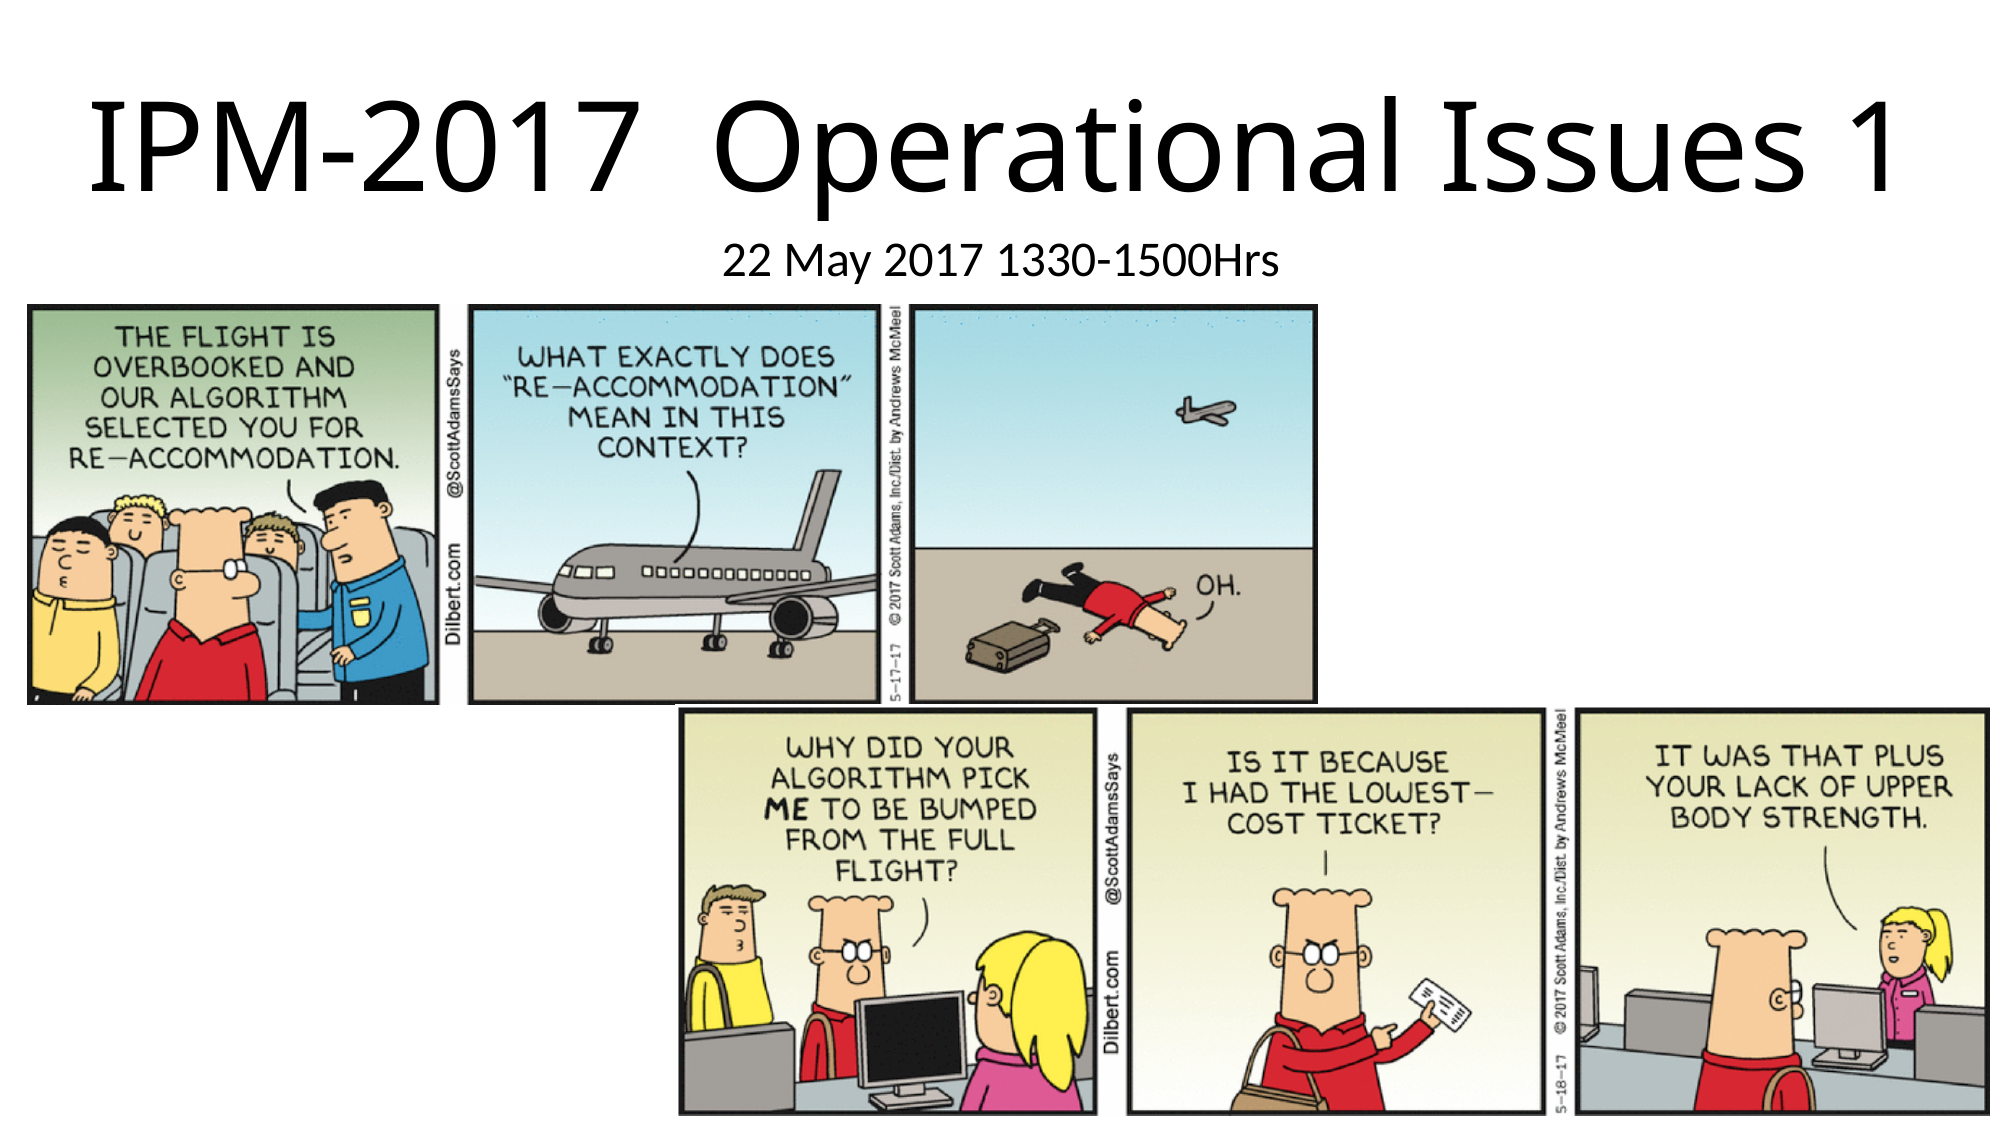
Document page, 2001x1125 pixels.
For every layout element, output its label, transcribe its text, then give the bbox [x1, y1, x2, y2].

title IPM-2017 Operational Issues 1 [46, 66, 1955, 227]
picture [25, 304, 1991, 1117]
subtitle 22 May 2017 1330-1500Hrs [250, 226, 1751, 305]
